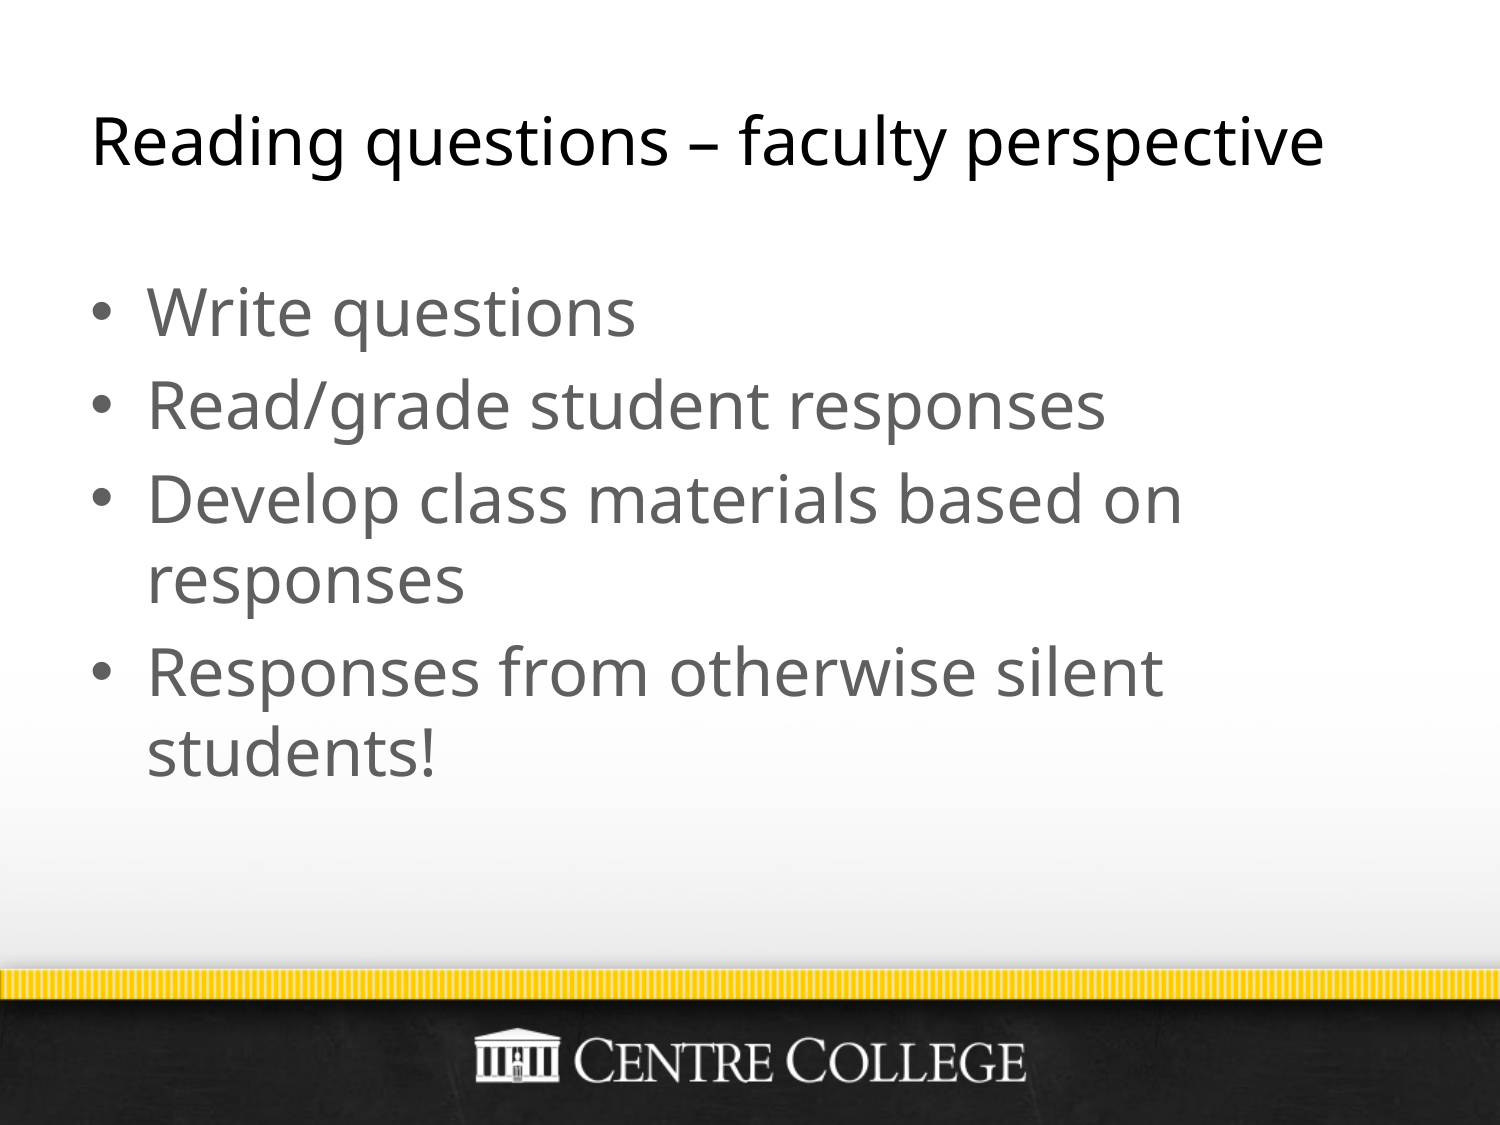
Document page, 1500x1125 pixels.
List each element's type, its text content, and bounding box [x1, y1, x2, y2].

picture [0, 0, 1500, 1125]
title Reading questions – faculty perspective [75, 45, 1430, 233]
list Write questions Read/grade student responses Develop class materials based on responses Responses from otherwise silent students! [75, 262, 1430, 917]
